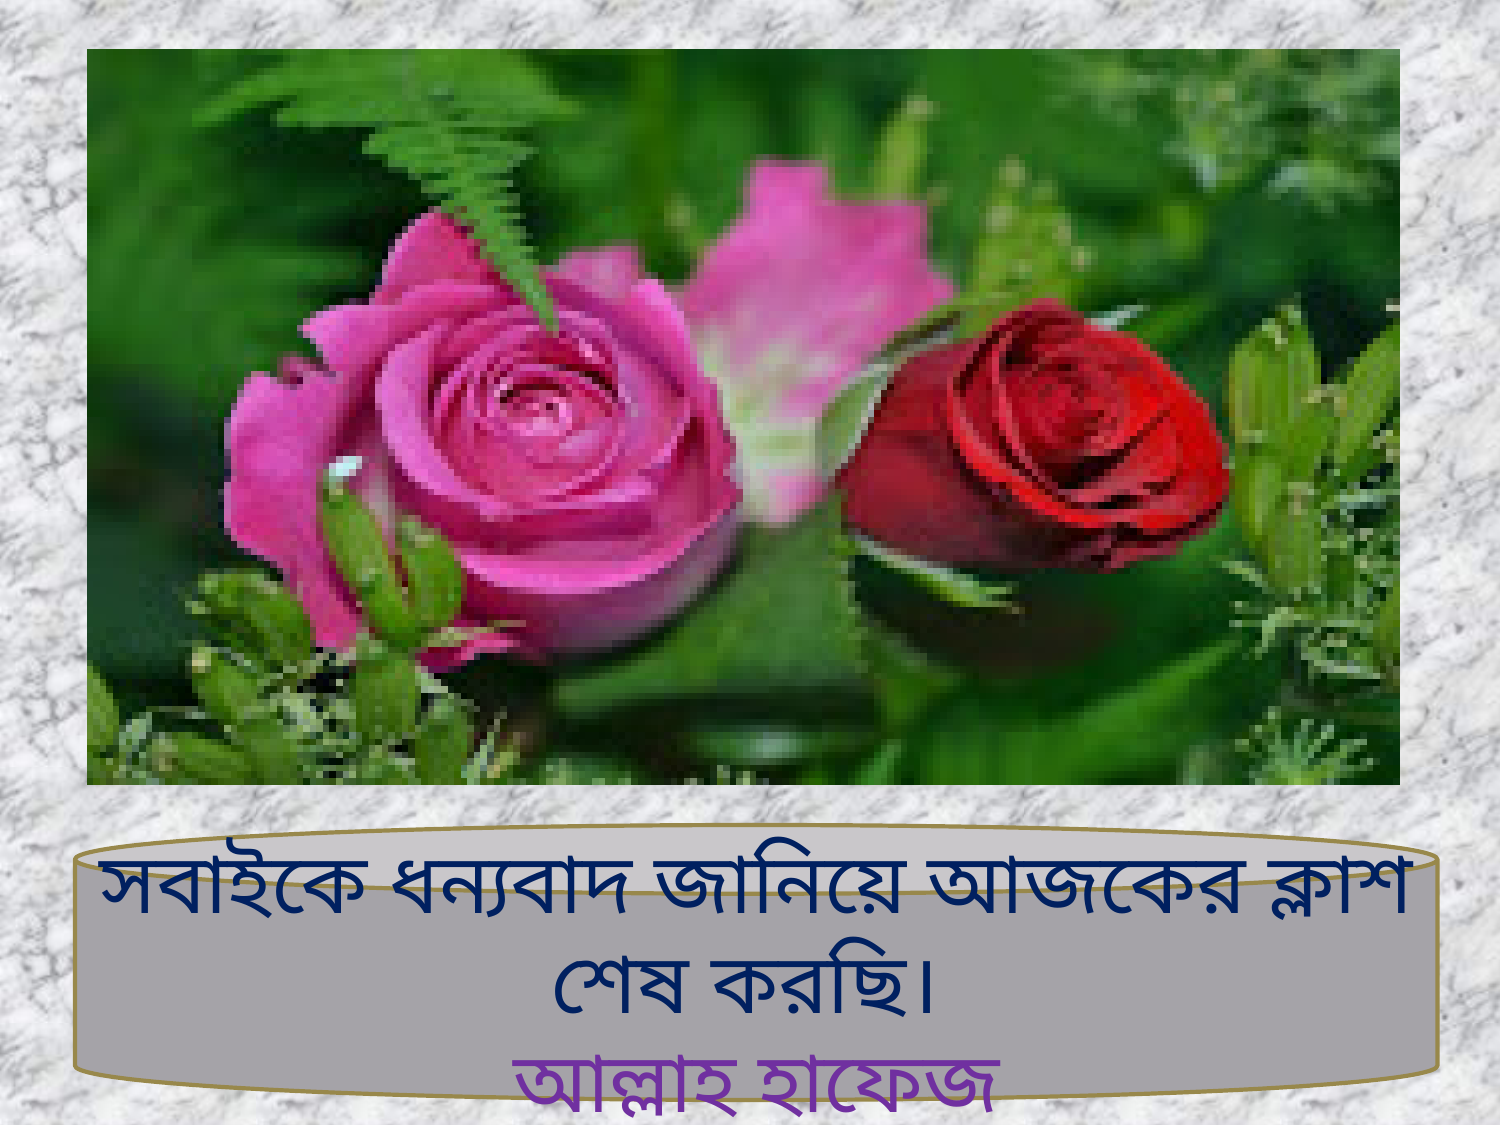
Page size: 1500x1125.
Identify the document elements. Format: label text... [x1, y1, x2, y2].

picture [0, 0, 1500, 1125]
text_box সবাইকে ধন্যবাদ জানিয়ে আজকের ক্লাশ শেষ করছি। আল্লাহ হাফেজ [72, 828, 1440, 1103]
